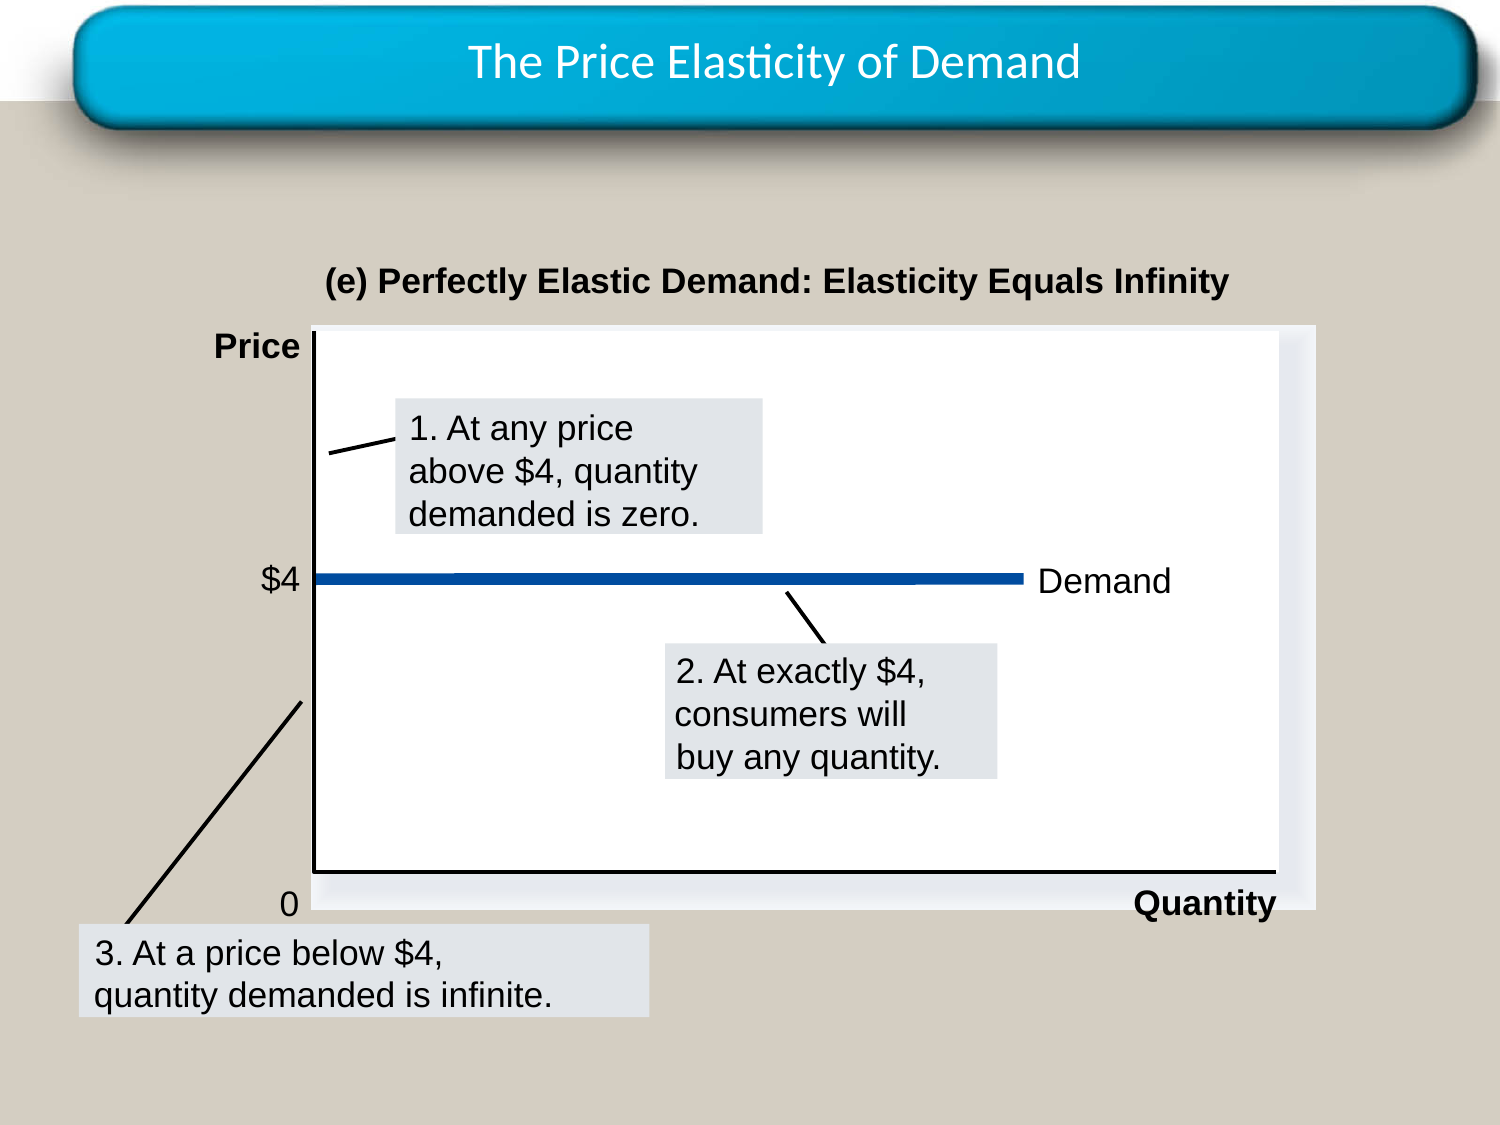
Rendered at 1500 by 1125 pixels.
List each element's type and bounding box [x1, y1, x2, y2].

text_box [328, 398, 763, 535]
text_box [260, 555, 1173, 601]
text_box [78, 701, 650, 1018]
text_box [664, 591, 998, 780]
picture [0, 0, 1500, 1125]
